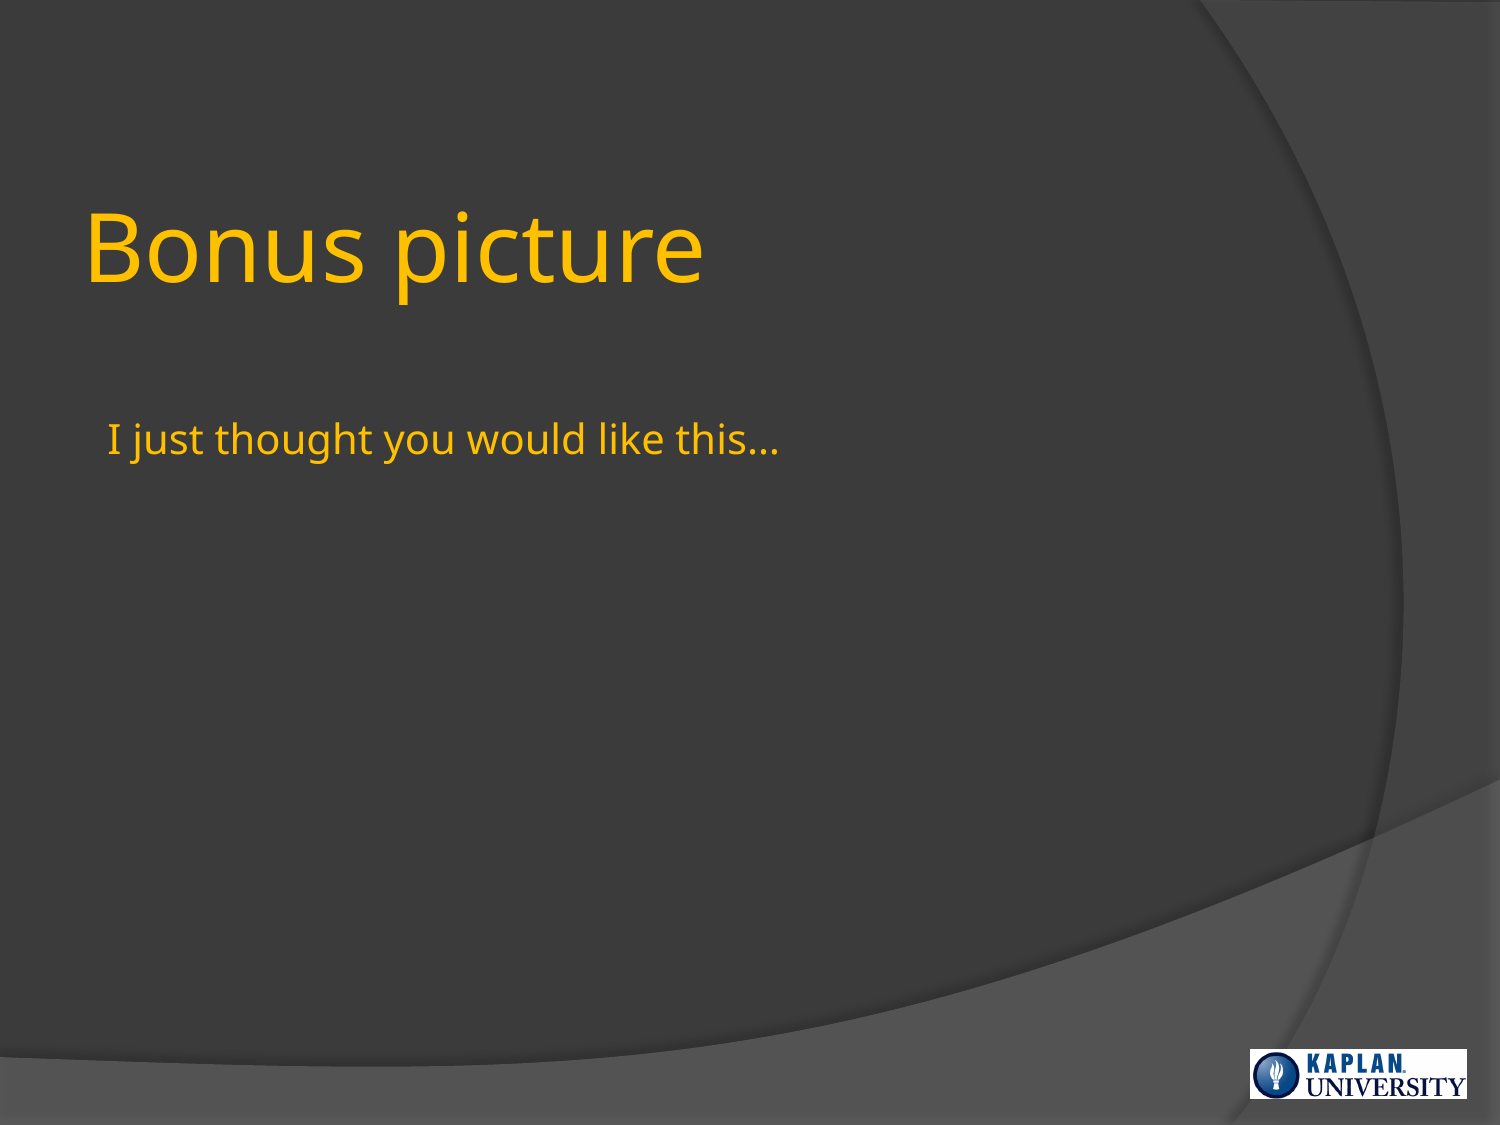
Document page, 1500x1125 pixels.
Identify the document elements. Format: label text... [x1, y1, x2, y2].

title Bonus picture [75, 149, 1417, 338]
picture [1249, 1049, 1468, 1099]
text_box I just thought you would like this… [99, 362, 1442, 513]
